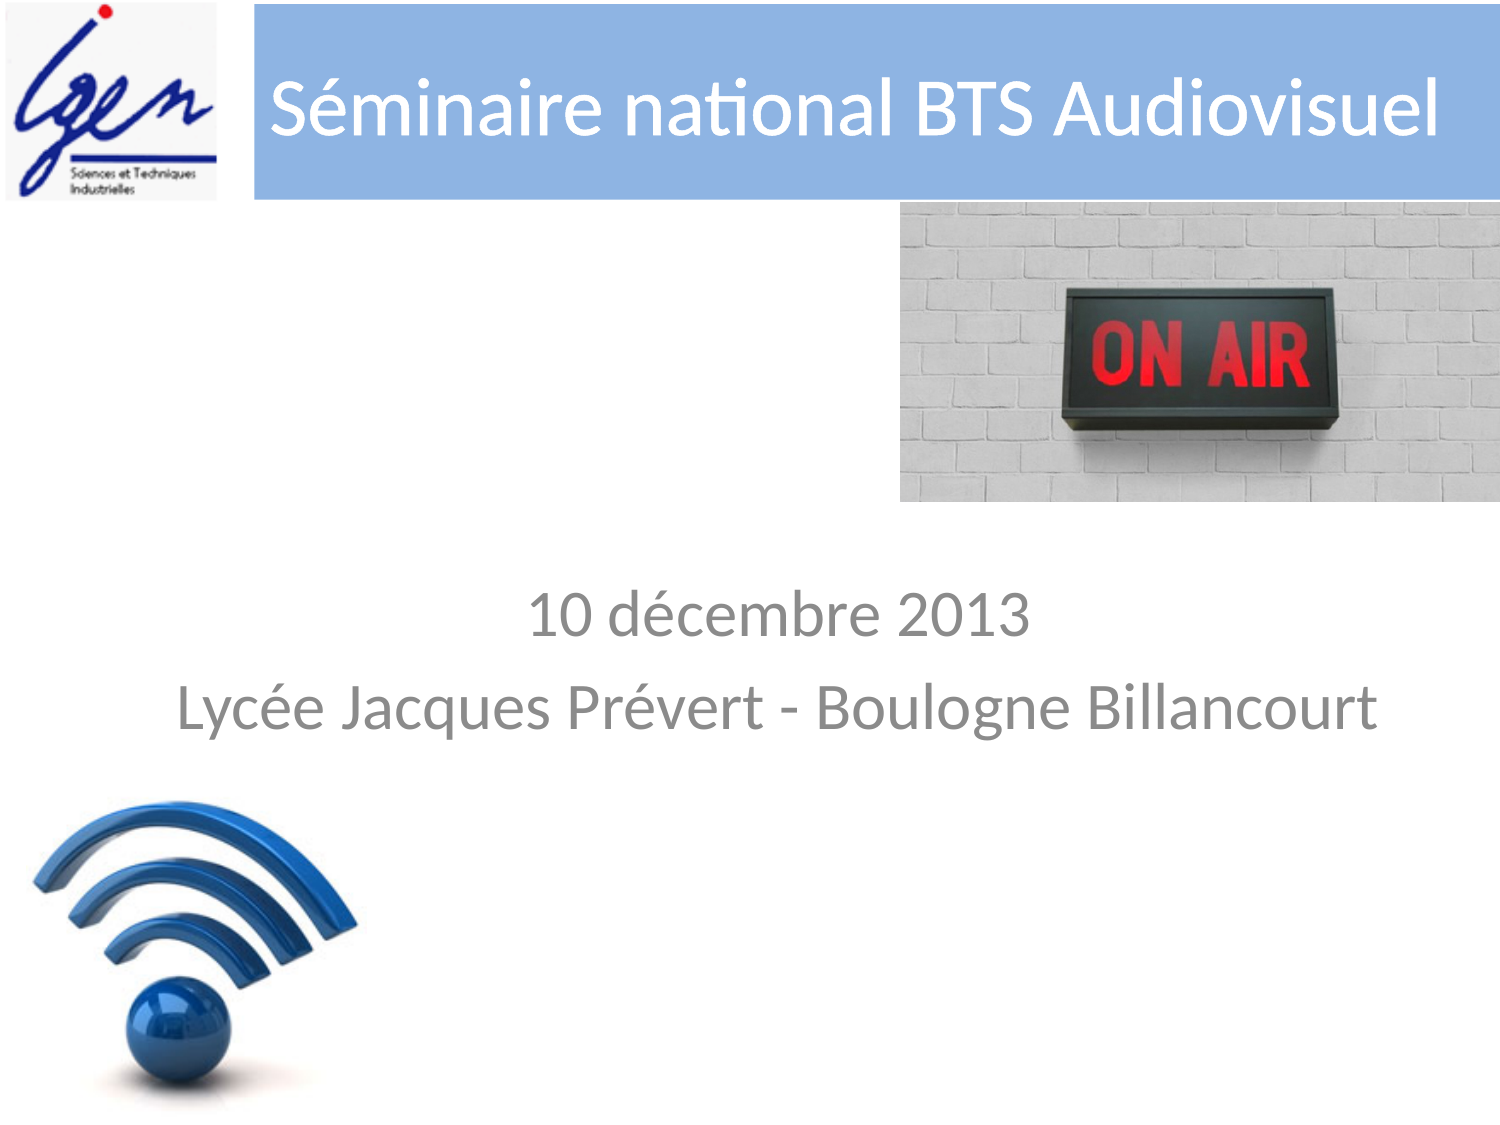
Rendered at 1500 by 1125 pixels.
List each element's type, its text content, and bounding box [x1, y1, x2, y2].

picture [3, 1, 221, 203]
subtitle 10 décembre 2013 Lycée Jacques Prévert - Boulogne Billancourt [145, 561, 1412, 824]
picture [26, 784, 367, 1125]
picture [900, 201, 1500, 503]
title Séminaire national BTS Audiovisuel [254, 3, 1500, 200]
